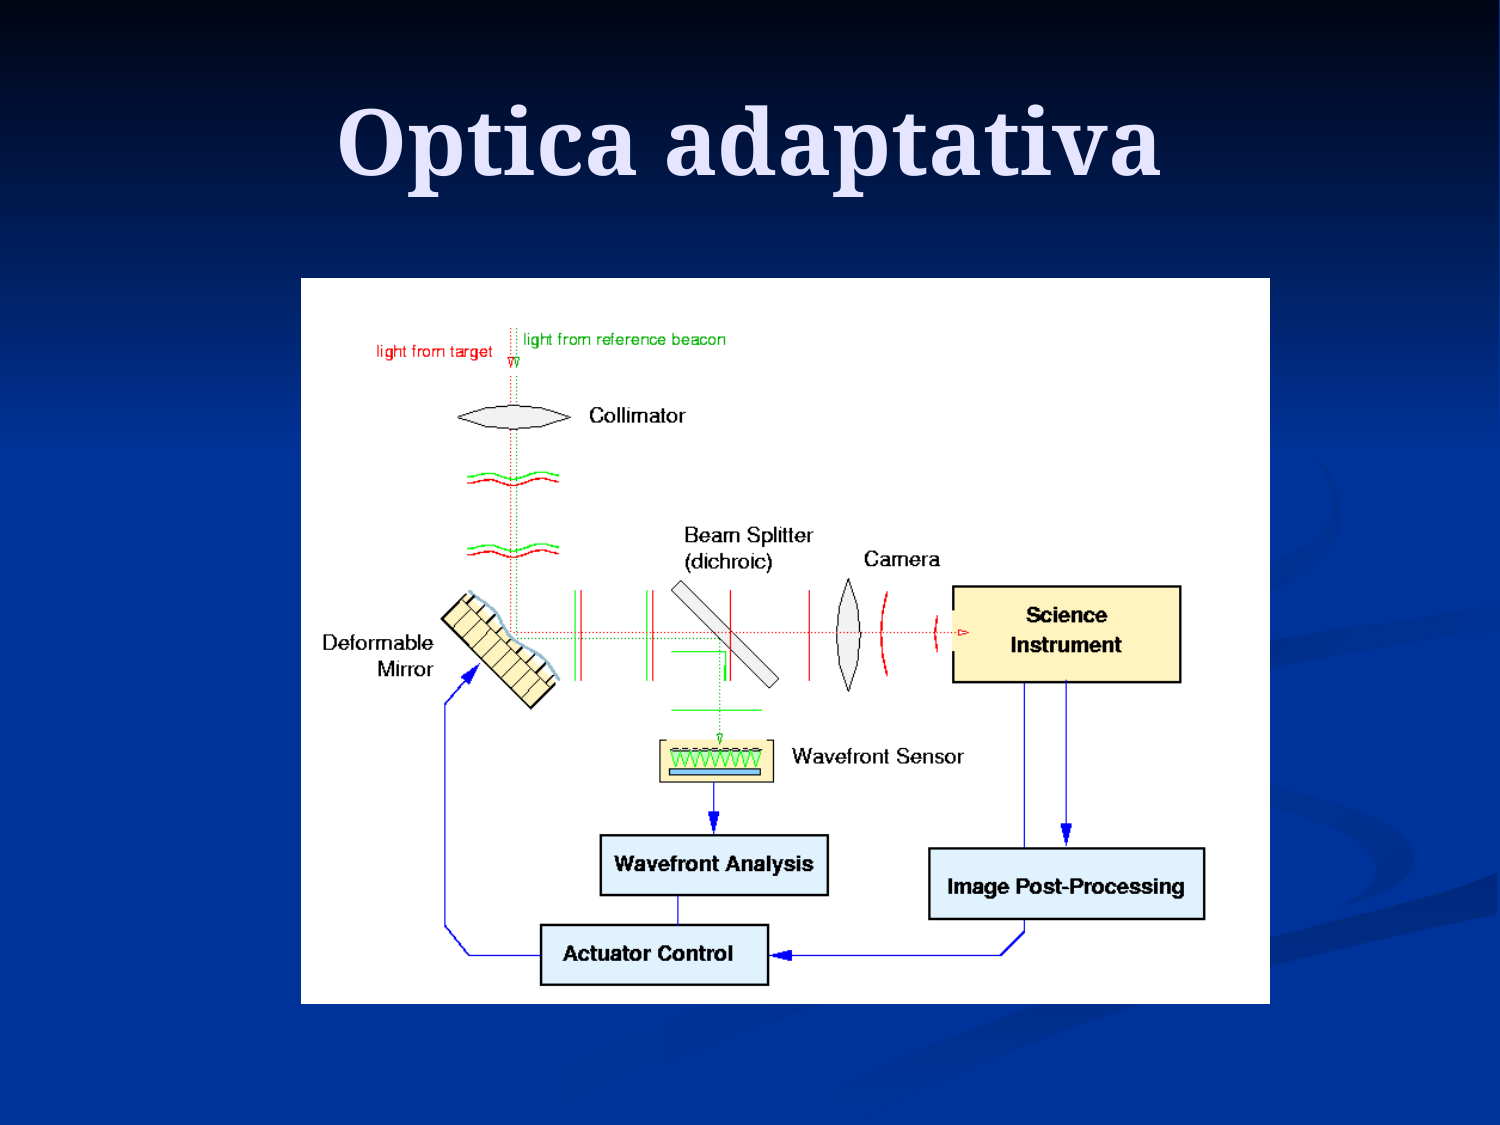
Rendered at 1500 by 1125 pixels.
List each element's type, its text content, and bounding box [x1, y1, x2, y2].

title Optica adaptativa [75, 45, 1425, 233]
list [300, 278, 1270, 1005]
